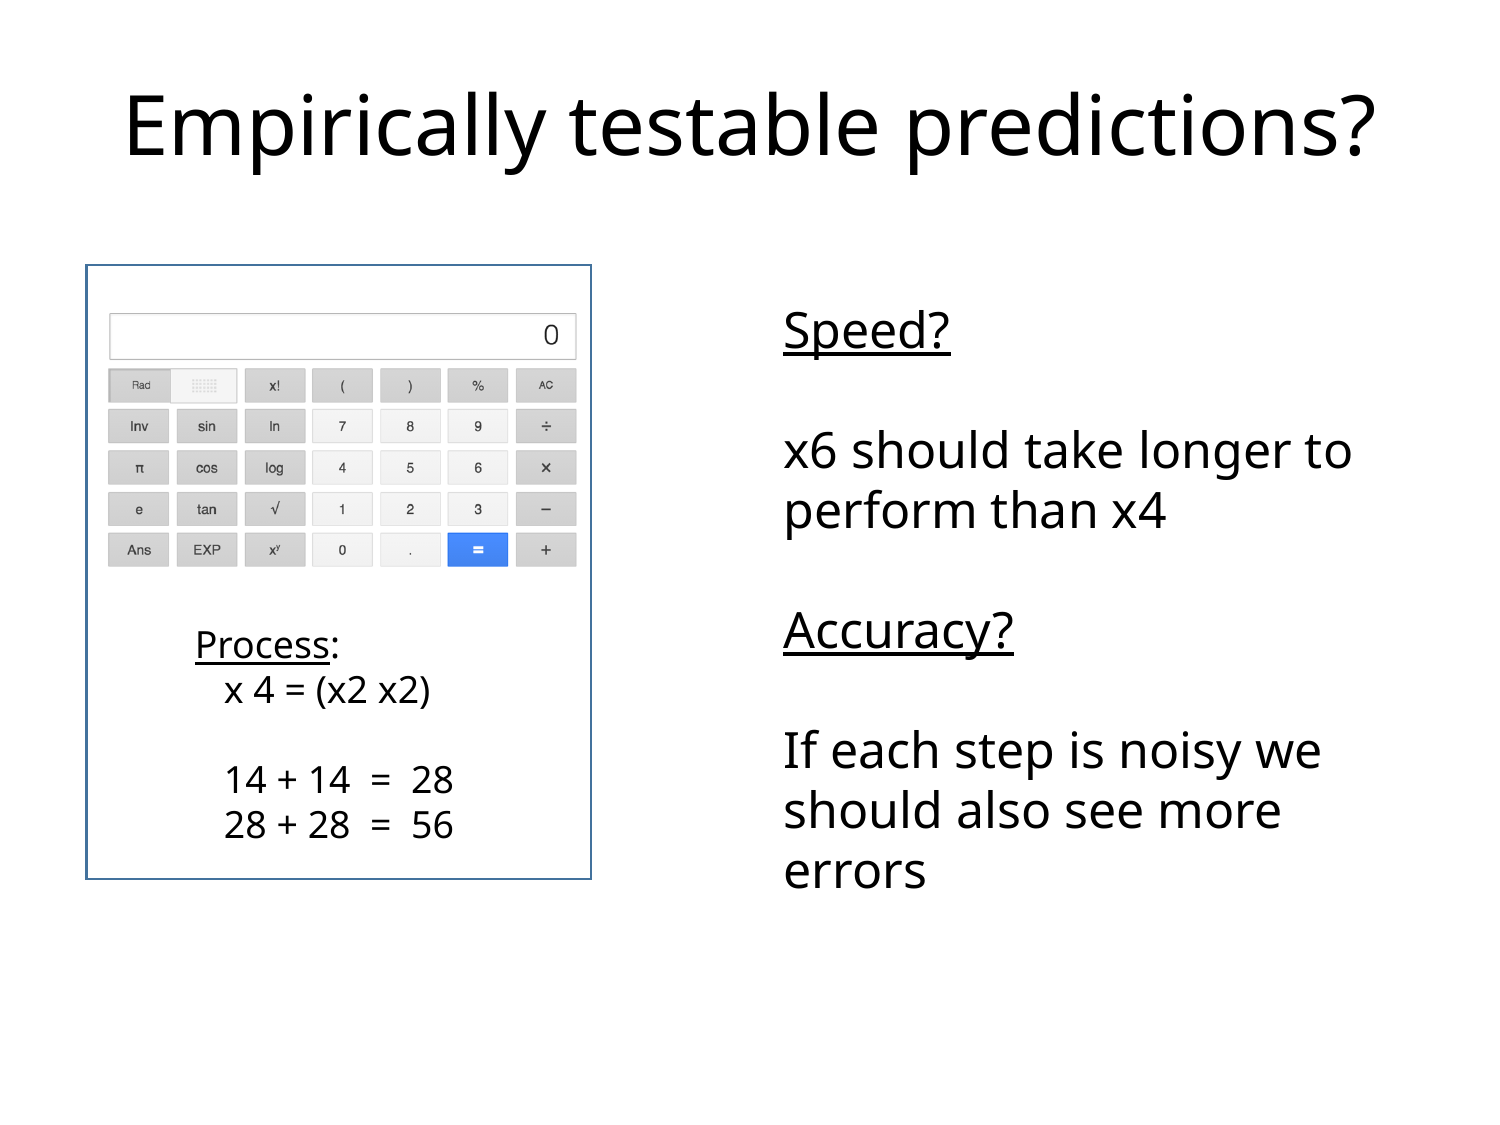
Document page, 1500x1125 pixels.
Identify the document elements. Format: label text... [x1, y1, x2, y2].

picture [95, 283, 592, 584]
text_box Process: x 4 = (x2 x2) 14 + 14 = 28 28 + 28 = 56 [180, 613, 479, 854]
text_box Speed? x6 should take longer to perform than x4 Accuracy? If each step is noisy we should also see more errors [768, 290, 1442, 906]
title Empirically testable predictions? [103, 59, 1397, 198]
text_box [85, 264, 592, 880]
